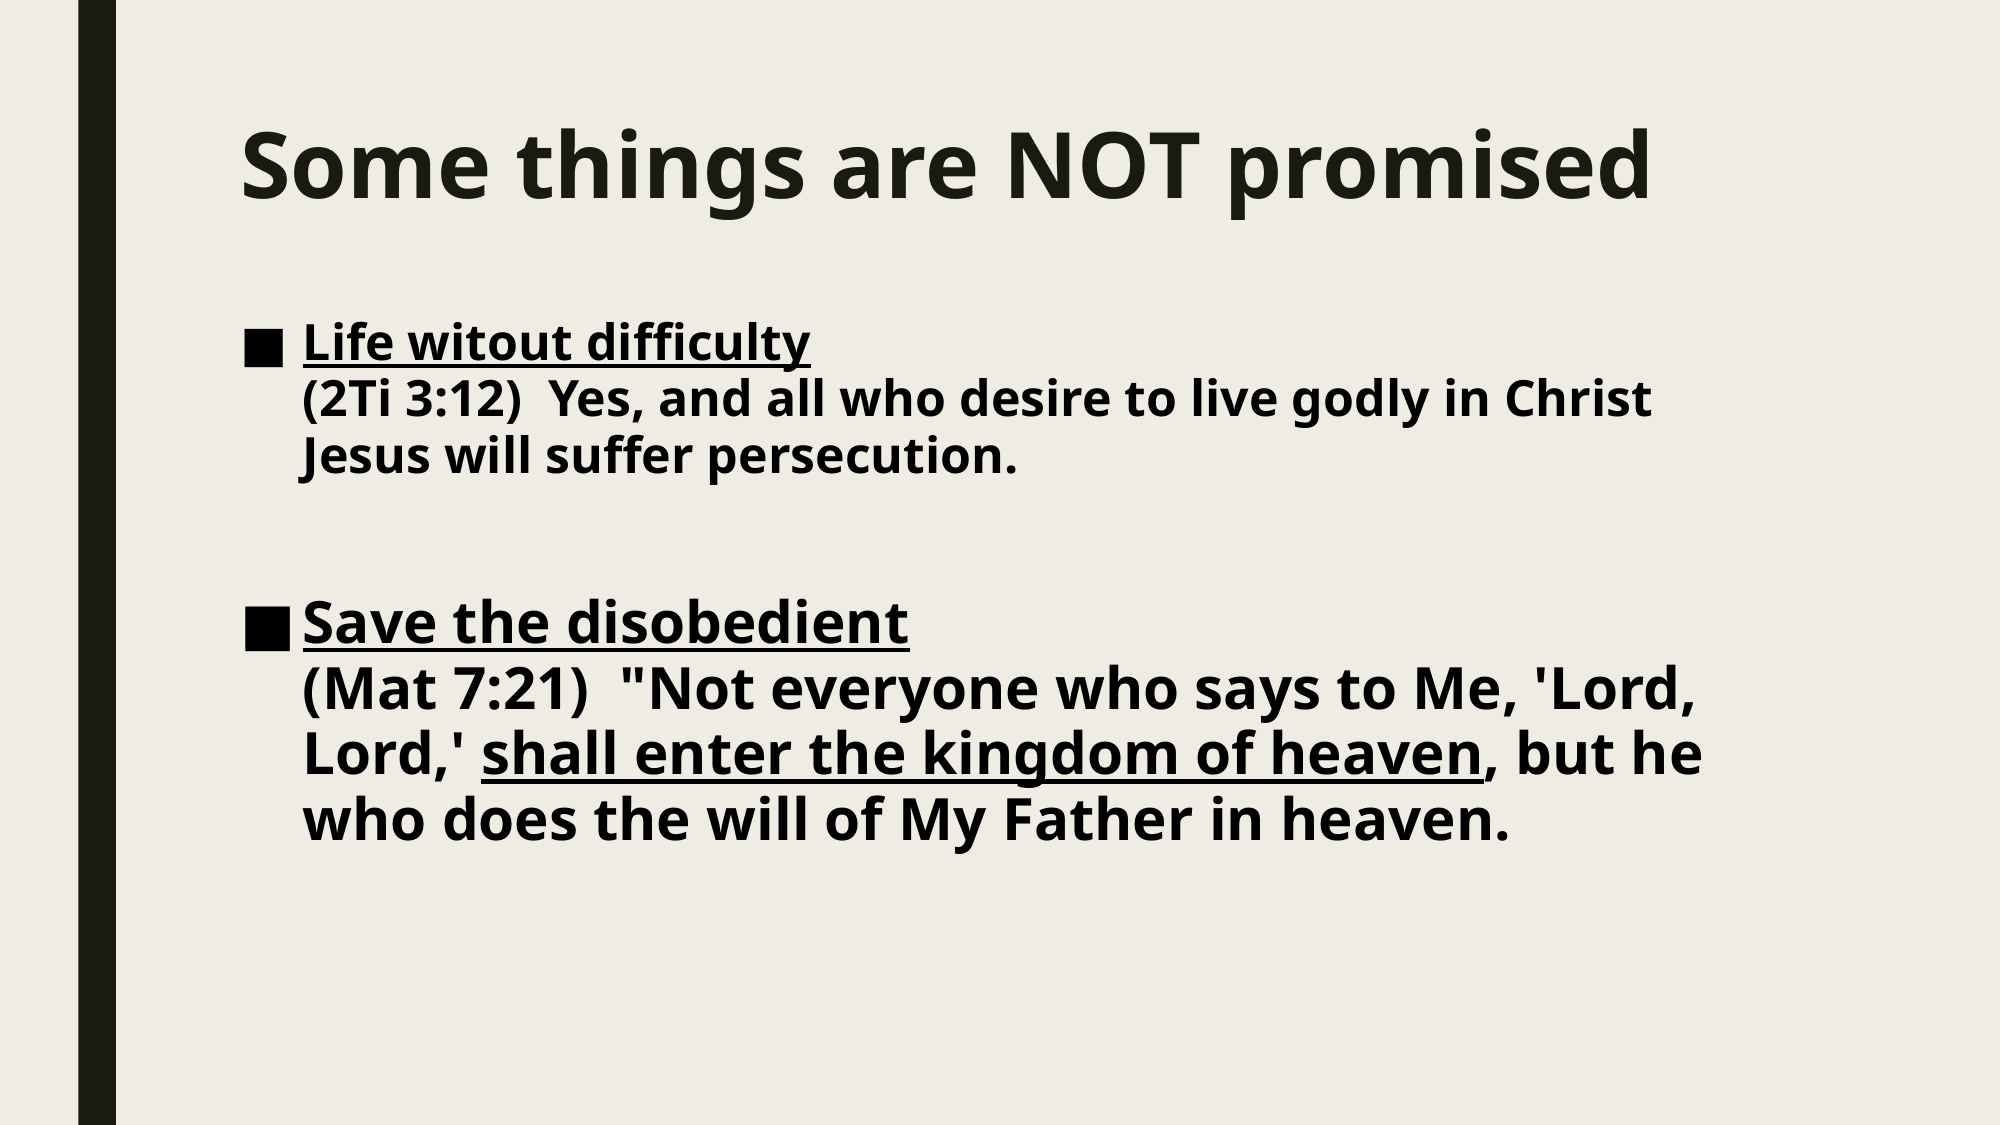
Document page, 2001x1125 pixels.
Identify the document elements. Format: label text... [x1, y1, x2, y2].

list Life witout difficulty (2Ti 3:12) Yes, and all who desire to live godly in Christ Jesus will suffer persecution. Save the disobedient (Mat 7:21) "Not everyone who says to Me, 'Lord, Lord,' shall enter the kingdom of heaven, but he who does the will of My Father in heaven. [225, 307, 1800, 1013]
title Some things are NOT promised [225, 112, 1800, 272]
